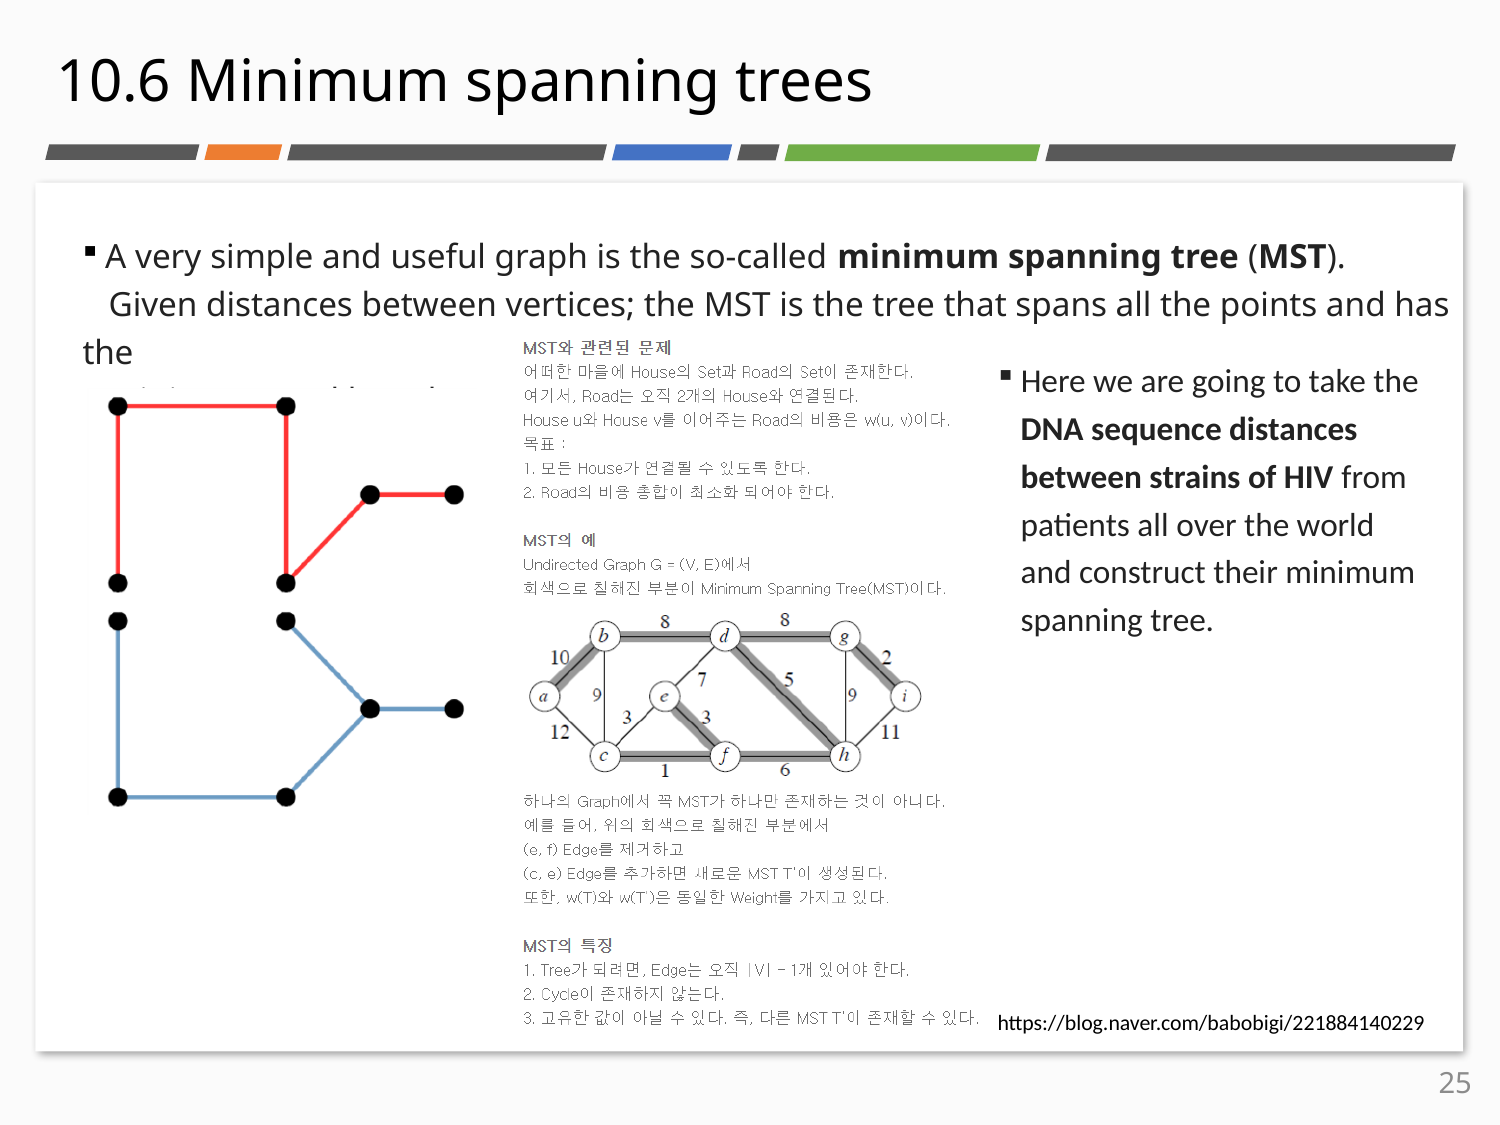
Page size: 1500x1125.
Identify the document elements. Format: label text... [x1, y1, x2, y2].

picture [87, 388, 477, 815]
text_box A very simple and useful graph is the so-called minimum spanning tree (MST). Given distances between vertices; the MST is the tree that spans all the points and has the minimum total length [67, 220, 1473, 427]
text_box https://blog.naver.com/babobigi/221884140229 [982, 1001, 1500, 1043]
picture [517, 334, 983, 1032]
slide_number 25 [1253, 1054, 1488, 1115]
title 10.6 Minimum spanning trees [41, 28, 1458, 138]
text_box Here we are going to take the DNA sequence distances between strains of HIV from patients all over the world and construct their minimum spanning tree. [983, 343, 1446, 646]
